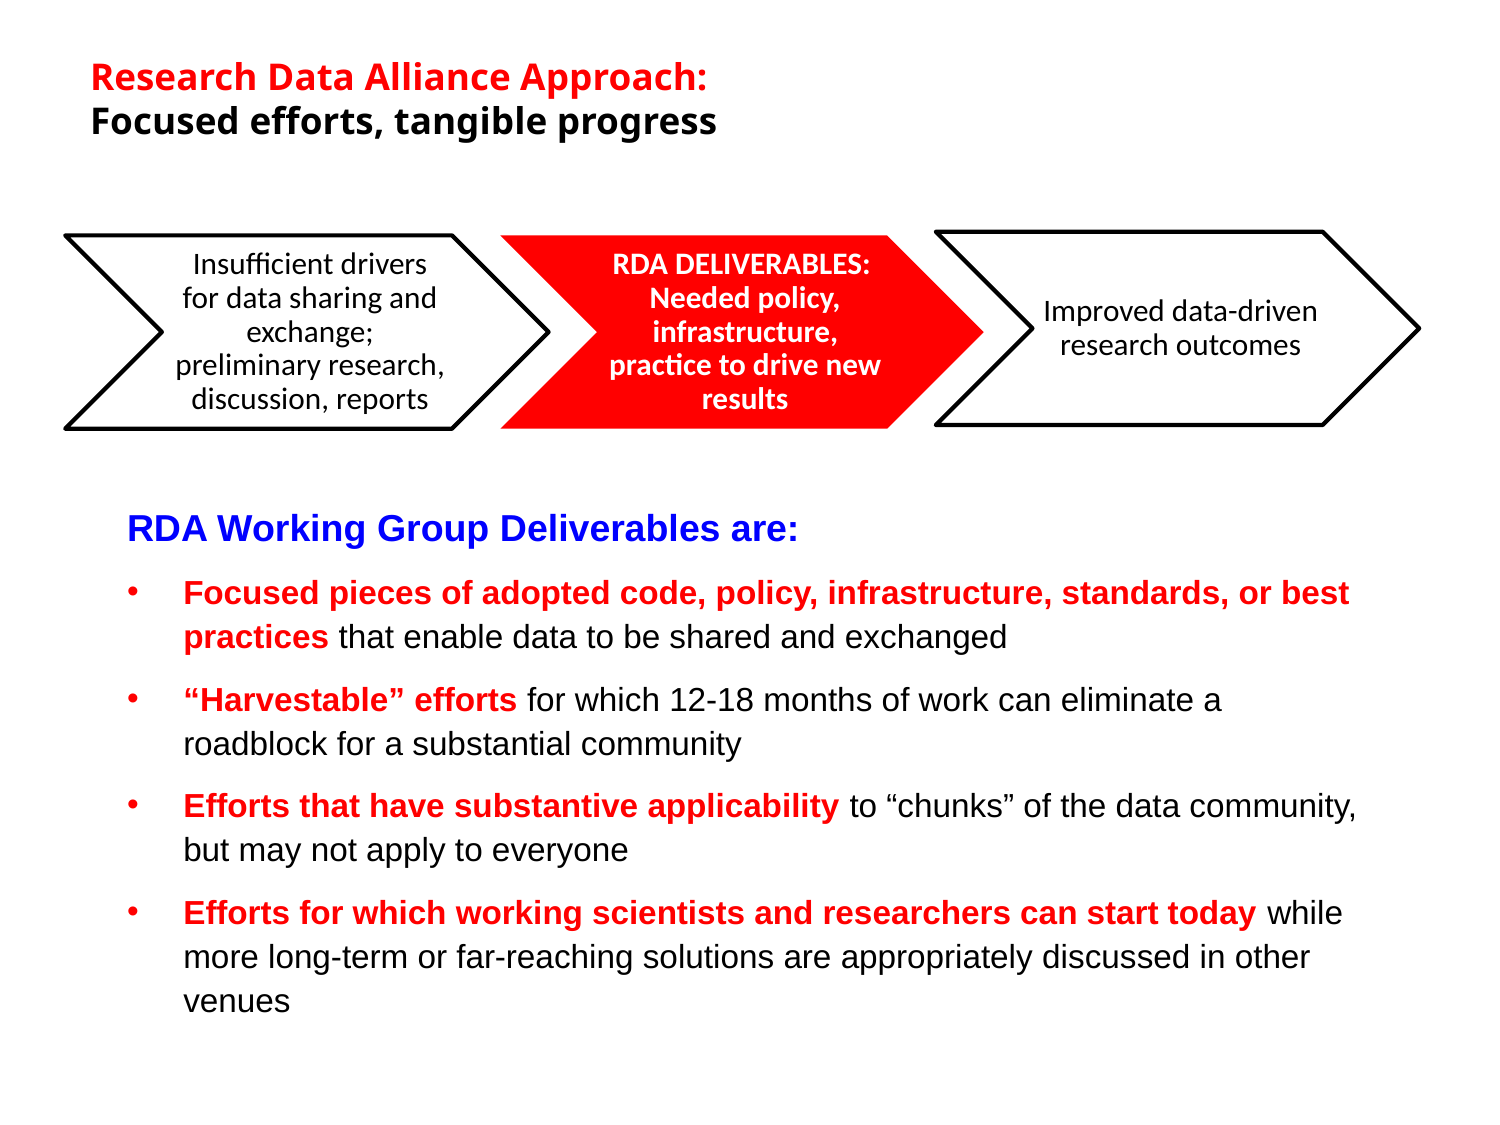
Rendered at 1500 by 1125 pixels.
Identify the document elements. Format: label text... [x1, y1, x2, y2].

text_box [64, 0, 1420, 729]
list RDA Working Group Deliverables are: Focused pieces of adopted code, policy, infrastructure, standards, or best practices that enable data to be shared and exchanged “Harvestable” efforts for which 12-18 months of work can eliminate a roadblock for a substantial community Efforts that have substantive applicability to “chunks” of the data community, but may not apply to everyone Efforts for which working scientists and researchers can start today while more long-term or far-reaching solutions are appropriately discussed in other venues [112, 736, 1376, 1059]
